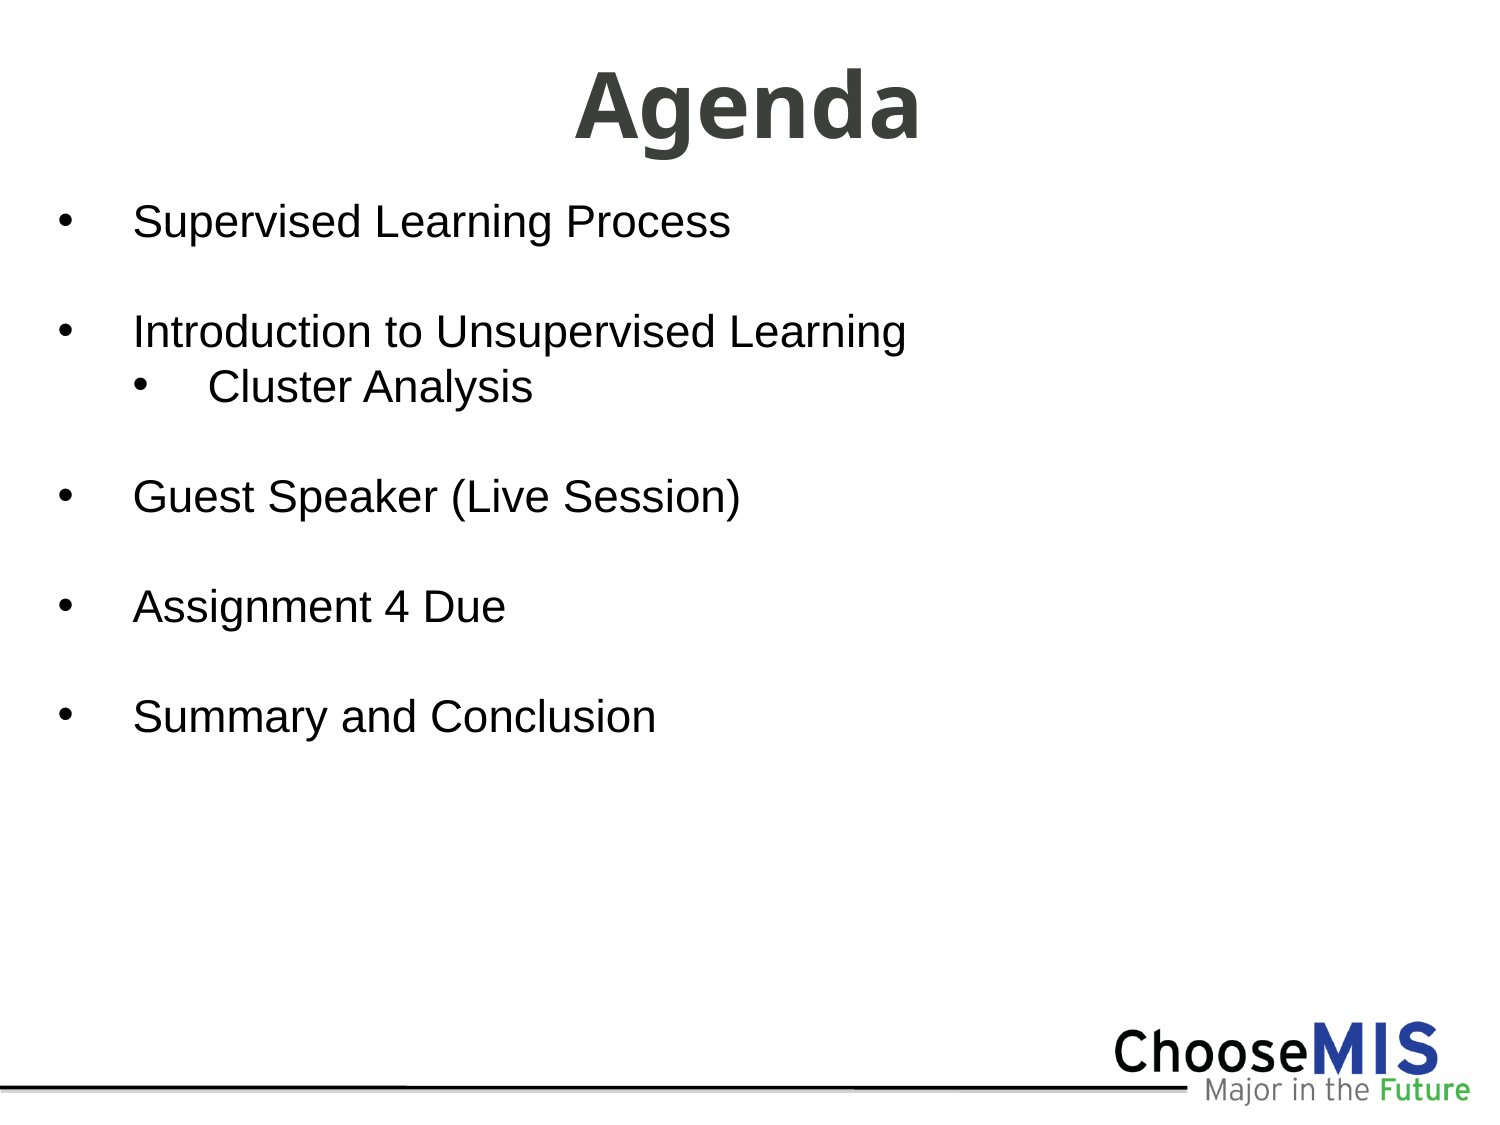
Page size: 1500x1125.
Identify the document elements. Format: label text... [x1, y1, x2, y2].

picture [1112, 1012, 1472, 1107]
text_box Supervised Learning Process Introduction to Unsupervised Learning Cluster Analysis Guest Speaker (Live Session) Assignment 4 Due Summary and Conclusion [42, 184, 1459, 749]
title Agenda [74, 30, 1426, 174]
